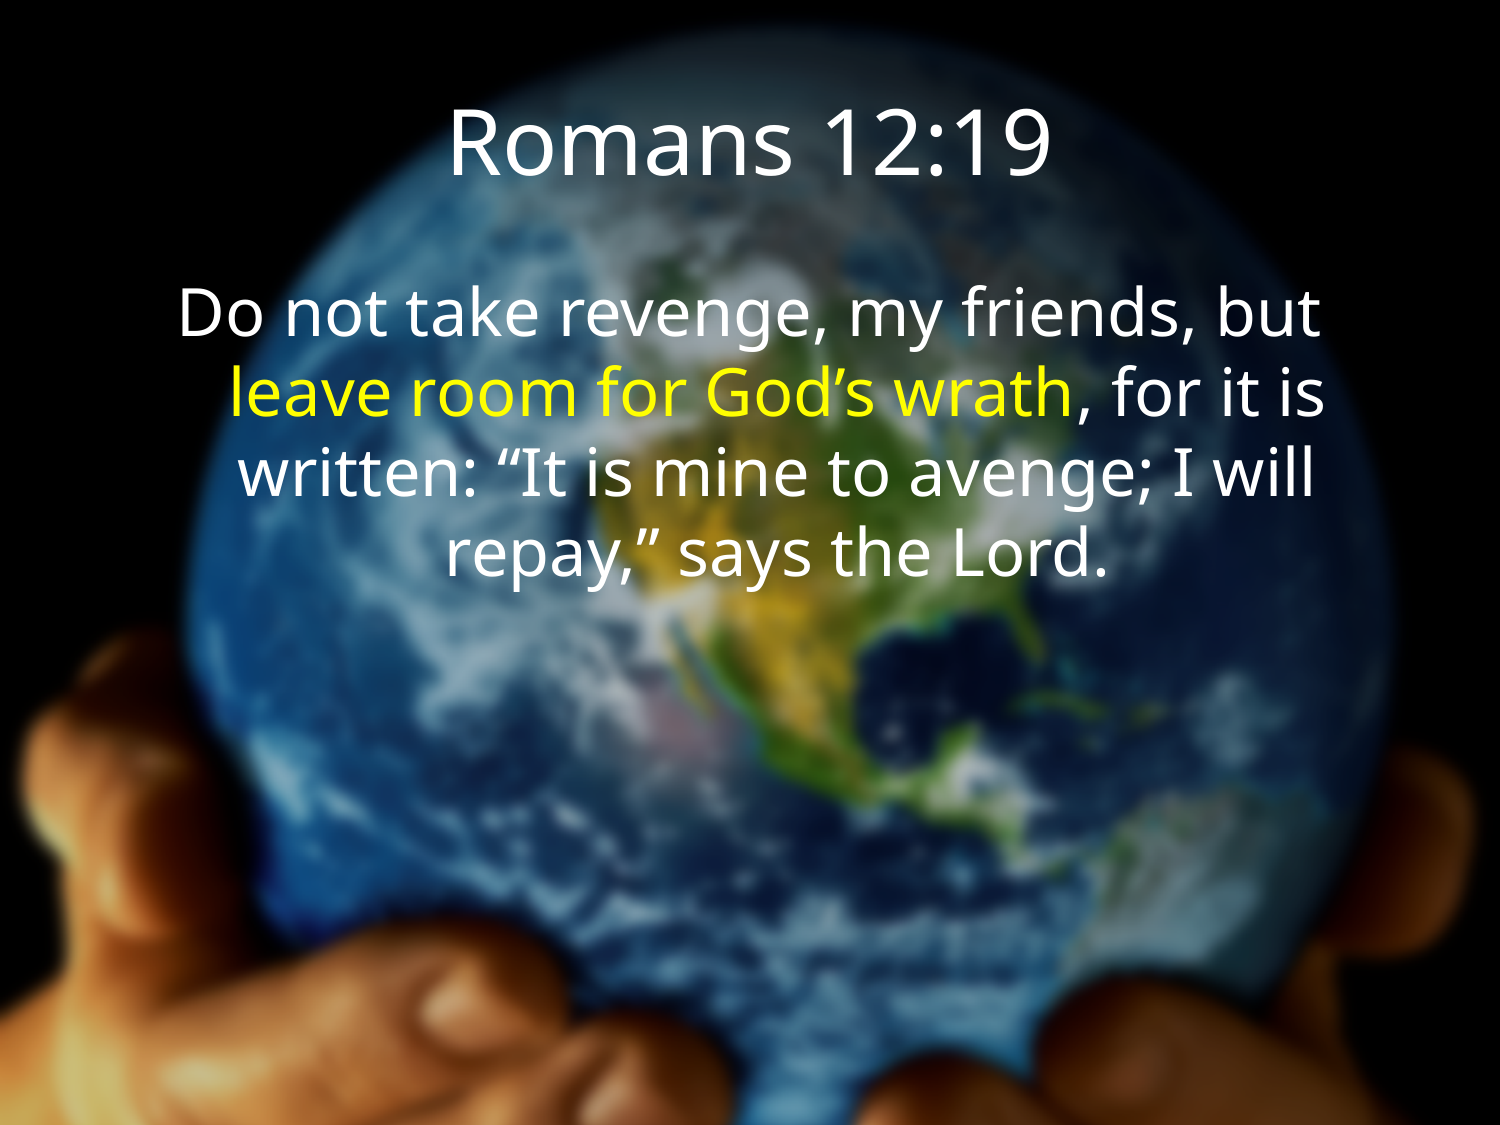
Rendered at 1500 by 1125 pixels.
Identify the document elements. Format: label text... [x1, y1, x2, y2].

picture [0, 0, 1500, 1125]
list Do not take revenge, my friends, but leave room for God’s wrath, for it is written: “It is mine to avenge; I will repay,” says the Lord. [75, 262, 1425, 1005]
title Romans 12:19 [75, 45, 1425, 233]
